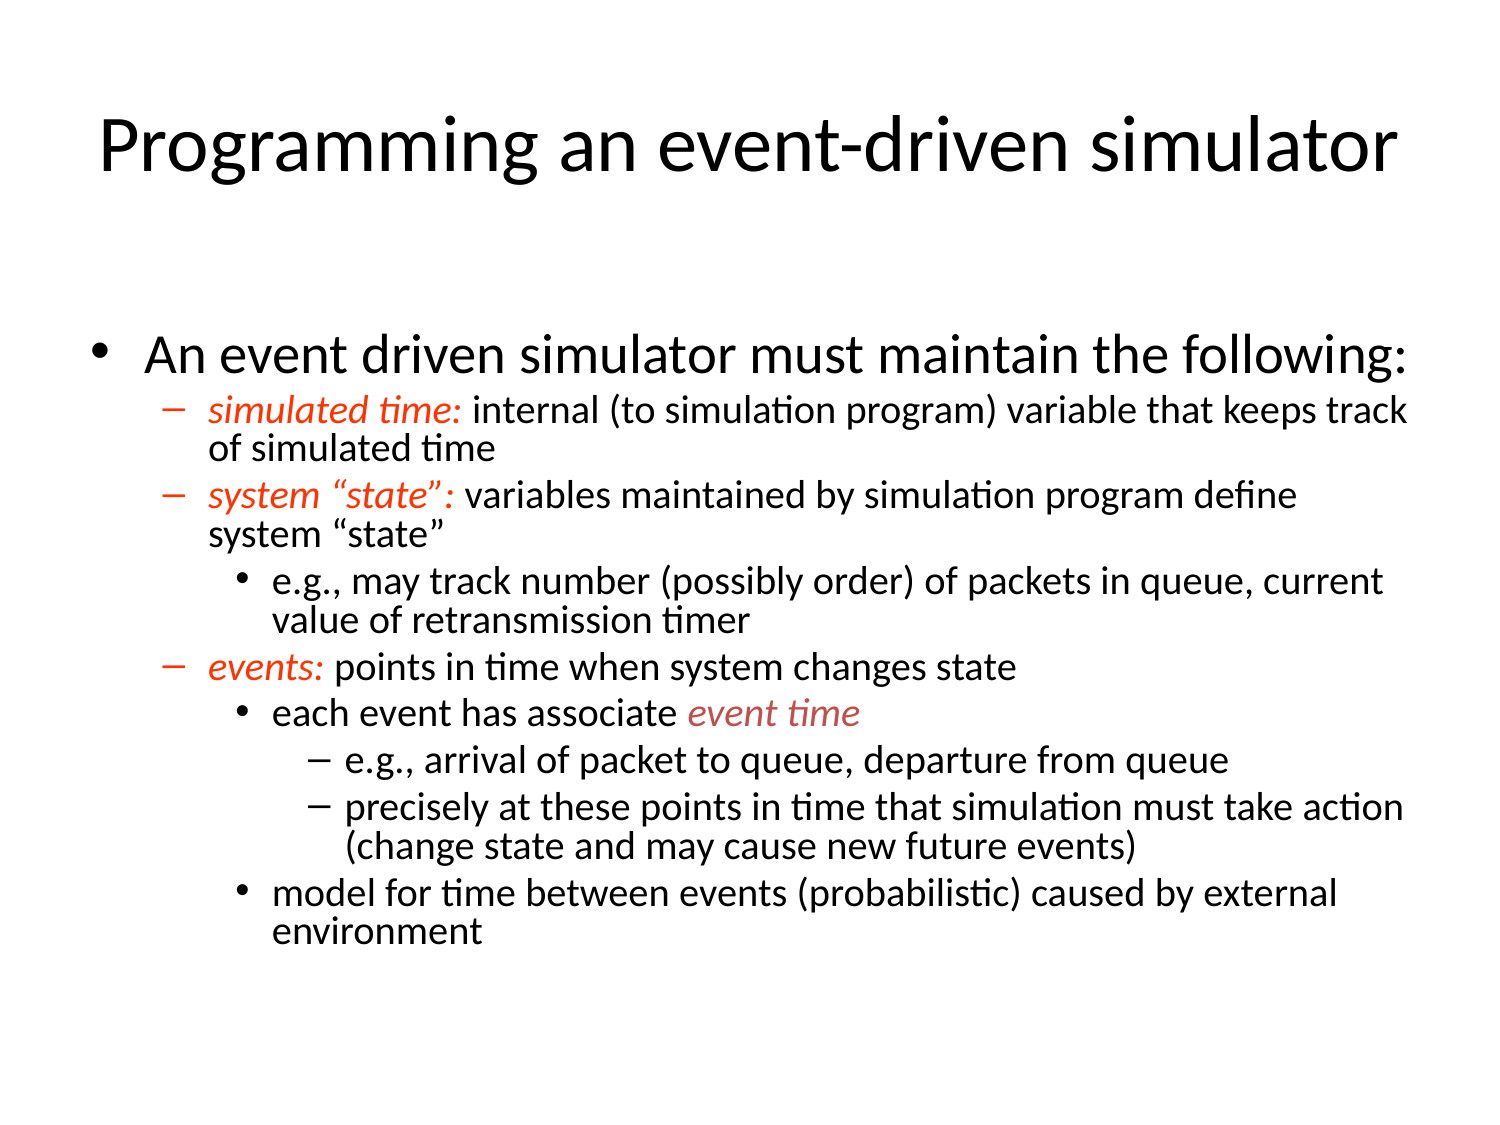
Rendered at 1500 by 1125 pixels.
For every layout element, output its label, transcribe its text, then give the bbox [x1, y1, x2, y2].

title Programming an event-driven simulator [75, 45, 1425, 233]
list An event driven simulator must maintain the following: simulated time: internal (to simulation program) variable that keeps track of simulated time system “state”: variables maintained by simulation program define system “state” e.g., may track number (possibly order) of packets in queue, current value of retransmission timer events: points in time when system changes state each event has associate event time e.g., arrival of packet to queue, departure from queue precisely at these points in time that simulation must take action (change state and may cause new future events) model for time between events (probabilistic) caused by external environment [75, 262, 1425, 1005]
